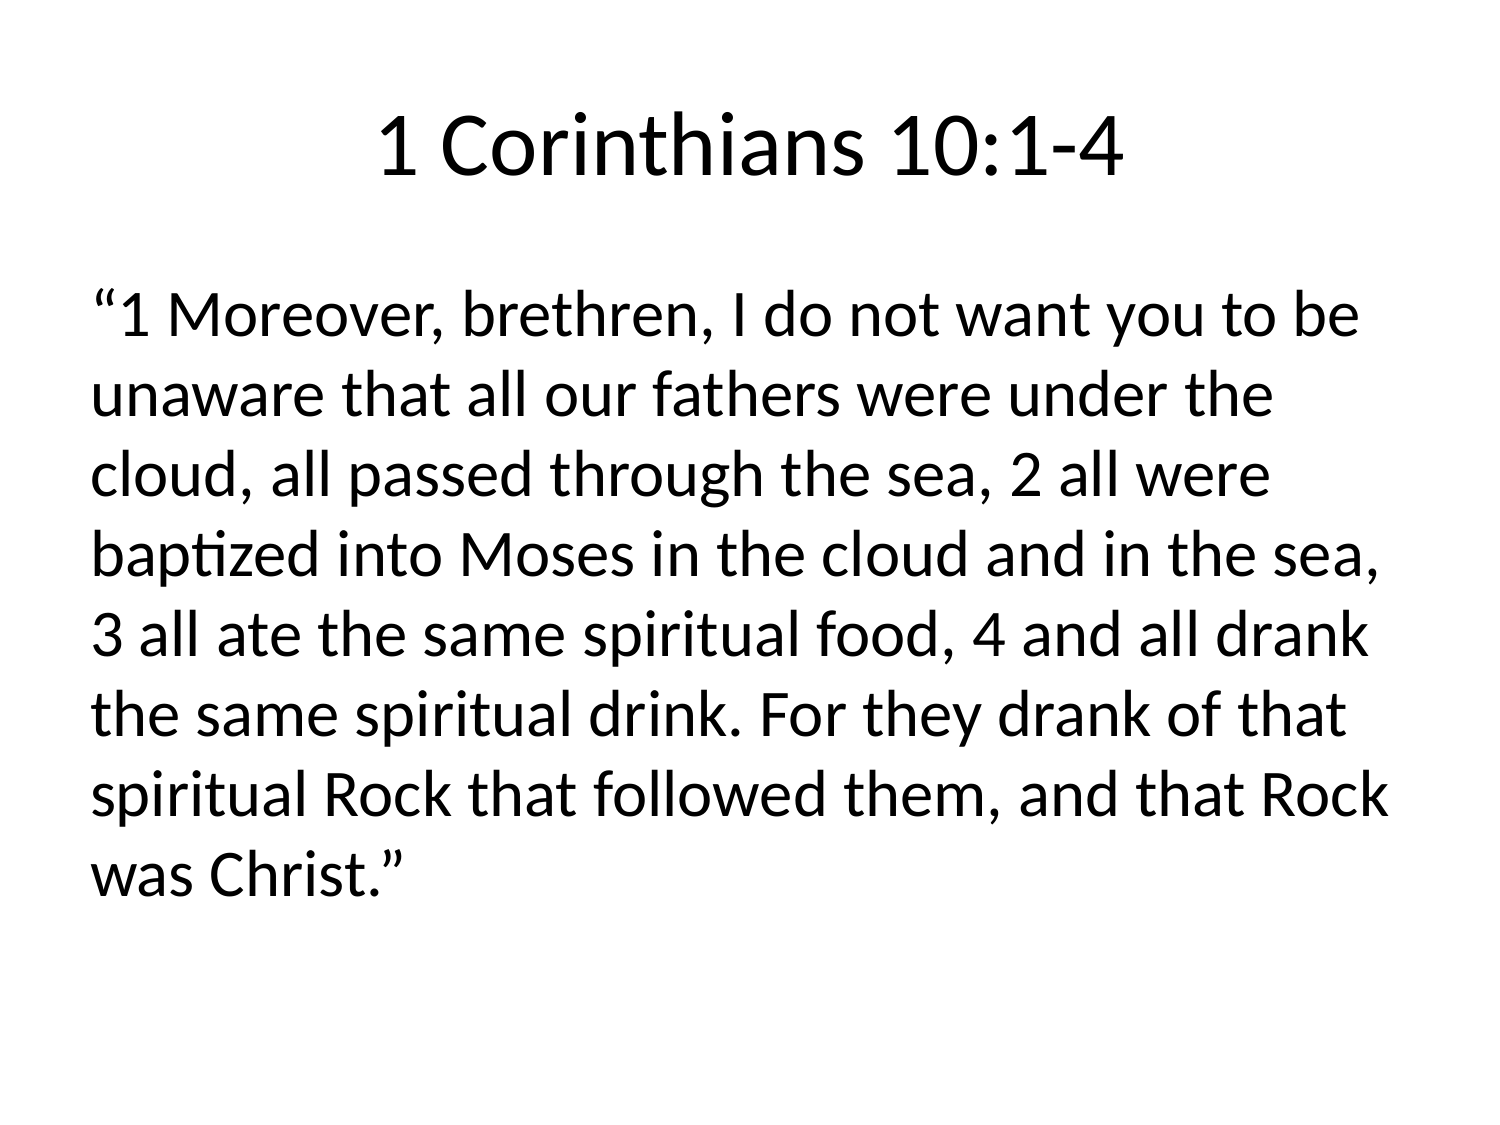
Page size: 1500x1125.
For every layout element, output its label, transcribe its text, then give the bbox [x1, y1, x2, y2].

title 1 Corinthians 10:1-4 [75, 45, 1425, 233]
list “1 Moreover, brethren, I do not want you to be unaware that all our fathers were under the cloud, all passed through the sea, 2 all were baptized into Moses in the cloud and in the sea, 3 all ate the same spiritual food, 4 and all drank the same spiritual drink. For they drank of that spiritual Rock that followed them, and that Rock was Christ.” [75, 262, 1425, 1005]
